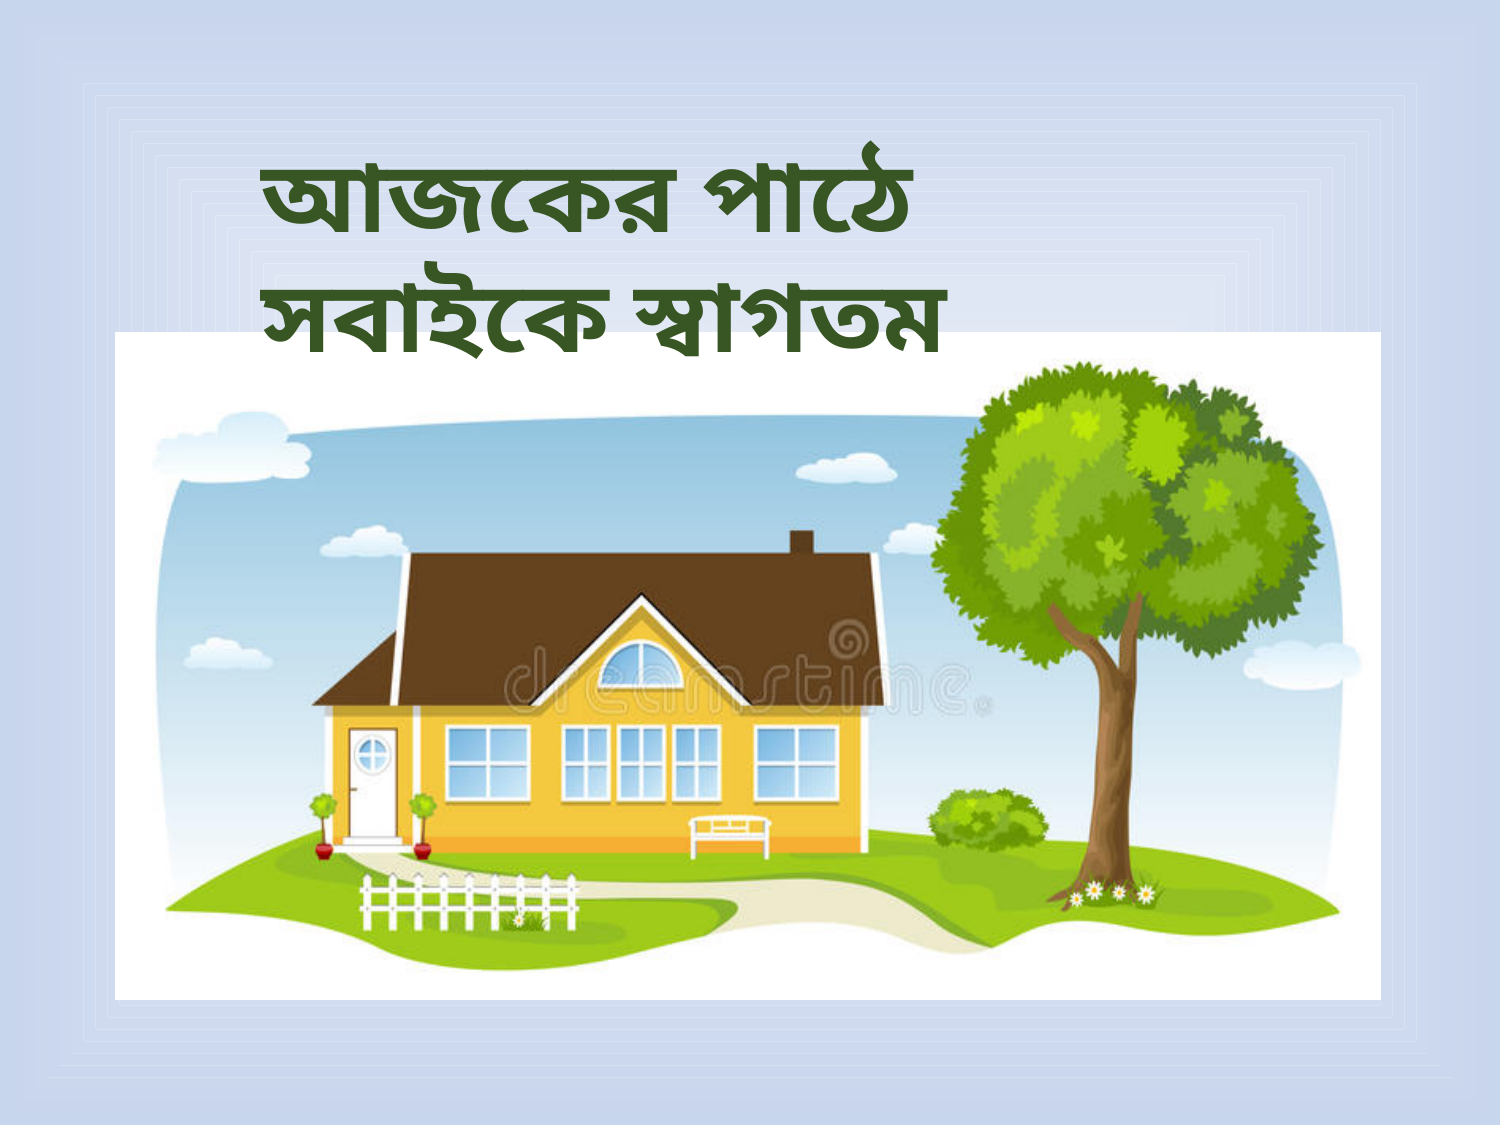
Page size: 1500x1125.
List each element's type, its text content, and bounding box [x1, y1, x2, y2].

text_box আজকের পাঠে সবাইকে স্বাগতম [246, 124, 1260, 332]
picture [115, 332, 1381, 1000]
